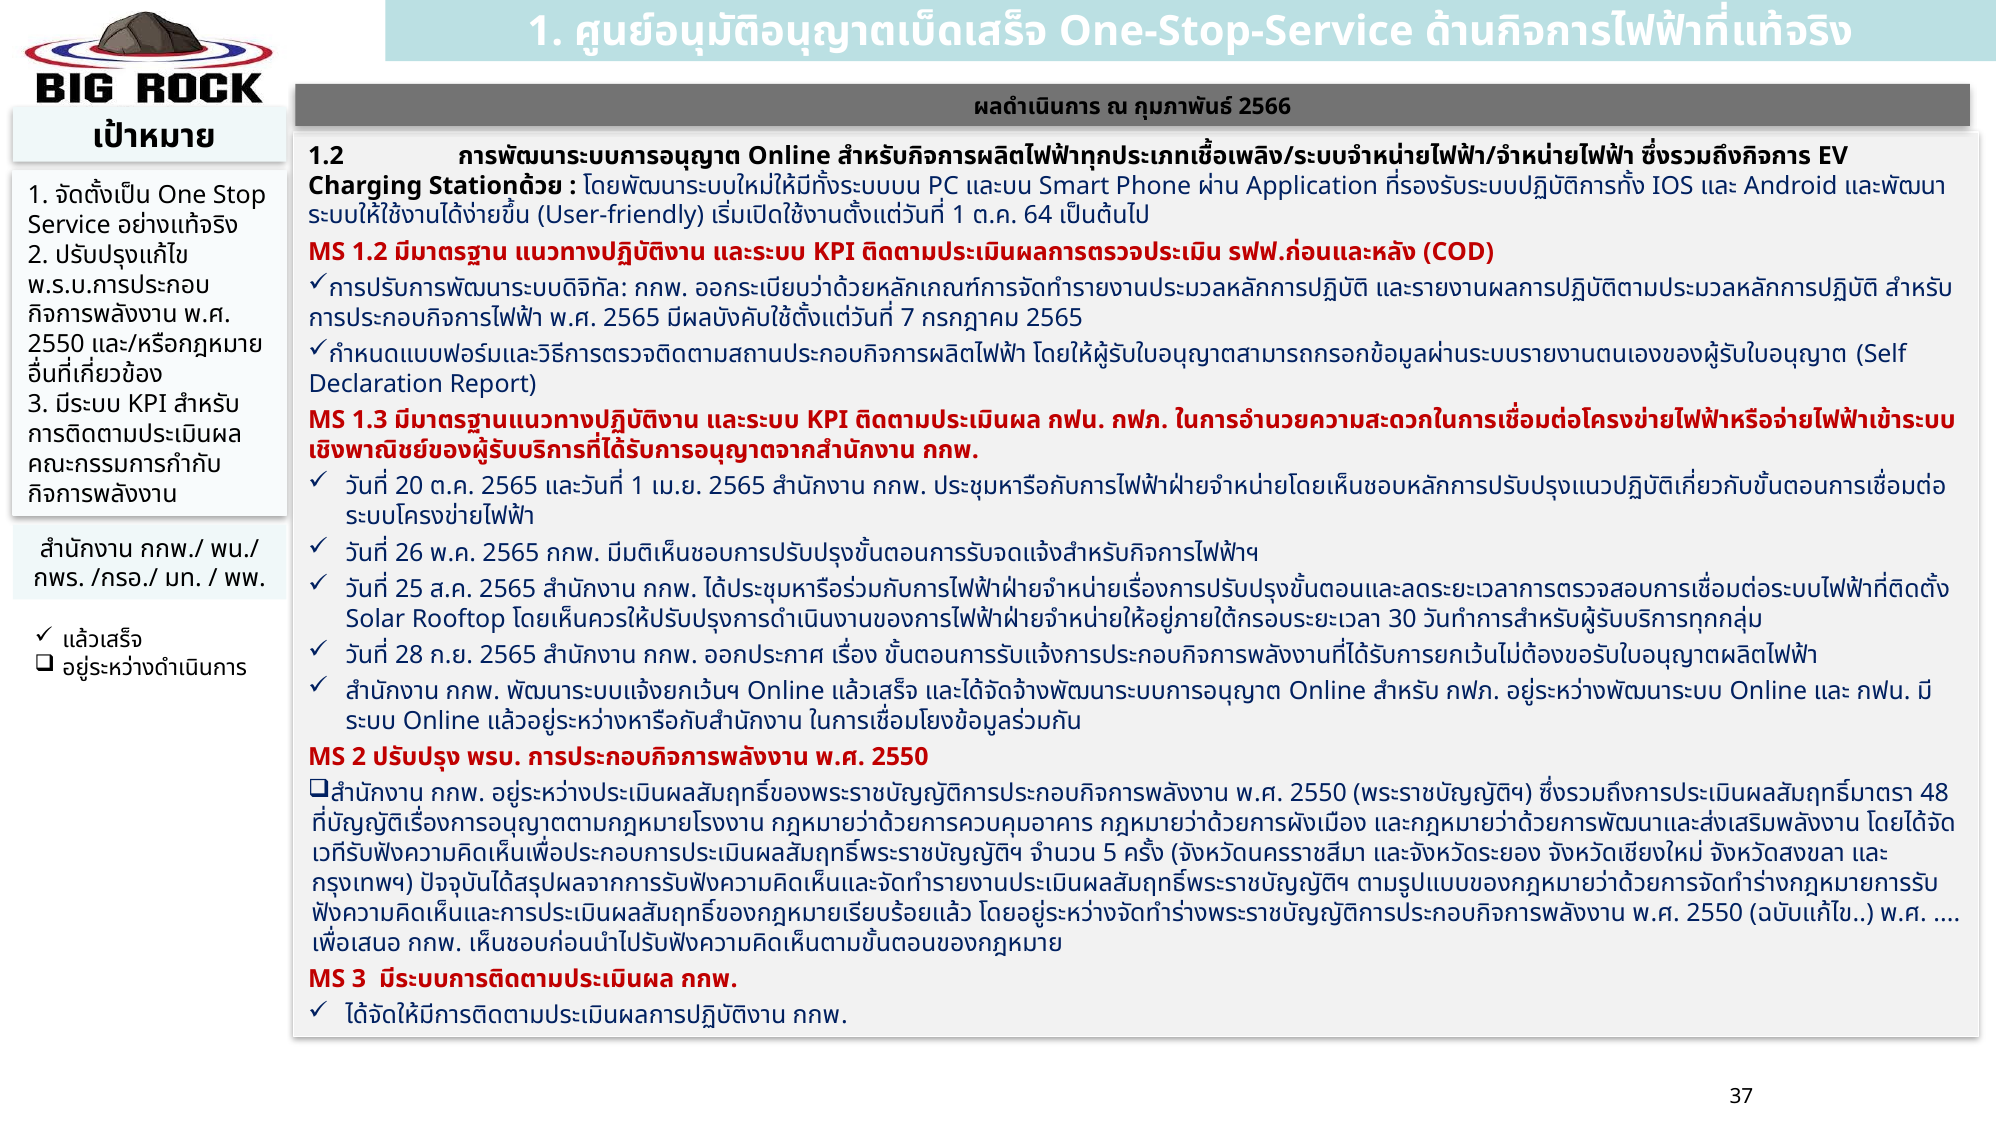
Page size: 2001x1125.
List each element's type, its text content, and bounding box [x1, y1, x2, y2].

picture [12, 0, 287, 108]
text_box สำนักงาน กกพ./ พน./ กพร. /กรอ./ มท. / พพ. [12, 524, 287, 600]
text_box เป้าหมาย [12, 114, 287, 162]
slide_number 37 [1535, 1074, 1769, 1125]
text_box ผลดำเนินการ ณ กุมภาพันธ์ 2566 [295, 83, 1970, 126]
text_box แล้วเสร็จ อยู่ระหว่างดำเนินการ [19, 617, 294, 688]
text_box 1. ศูนย์อนุมัติอนุญาตเบ็ดเสร็จ One-Stop-Service ด้านกิจการไฟฟ้าที่แท้จริง [385, 0, 1996, 62]
text_box 1.2 การพัฒนาระบบการอนุญาต Online สำหรับกิจการผลิตไฟฟ้าทุกประเภทเชื้อเพลิง/ระบบจำหน่ายไฟฟ้า/จำหน่ายไฟฟ้า ซึ่งรวมถึงกิจการ EV Charging Stationด้วย : โดยพัฒนาระบบใหม่ให้มีทั้งระบบบน PC และบน Smart Phone ผ่าน Application ที่รองรับระบบปฏิบัติการทั้ง IOS และ Android และพัฒนาระบบให้ใช้งานได้ง่ายขึ้น (User-friendly) เริ่มเปิดใช้งานตั้งแต่วันที่ 1 ต.ค. 64 เป็นต้นไป MS 1.2 มีมาตรฐาน แนวทางปฏิบัติงาน และระบบ KPI ติดตามประเมินผลการตรวจประเมิน รฟฟ.ก่อนและหลัง (COD) การปรับการพัฒนาระบบดิจิทัล: กกพ. ออกระเบียบว่าด้วยหลักเกณฑ์การจัดทำรายงานประมวลหลักการปฏิบัติ และรายงานผลการปฏิบัติตามประมวลหลักการปฏิบัติ สำหรับการประกอบกิจการไฟฟ้า พ.ศ. 2565 มีผลบังคับใช้ตั้งแต่วันที่ 7 กรกฎาคม 2565 กำหนดแบบฟอร์มและวิธีการตรวจติดตามสถานประกอบกิจการผลิตไฟฟ้า โดยให้ผู้รับใบอนุญาตสามารถกรอกข้อมูลผ่านระบบรายงานตนเองของผู้รับใบอนุญาต (Self Declaration Report) MS 1.3 มีมาตรฐานแนวทางปฏิบัติงาน และระบบ KPI ติดตามประเมินผล กฟน. กฟภ. ในการอำนวยความสะดวกในการเชื่อมต่อโครงข่ายไฟฟ้าหรือจ่ายไฟฟ้าเข้าระบบเชิงพาณิชย์ของผู้รับบริการที่ได้รับการอนุญาตจากสำนักงาน กกพ. วันที่ 20 ต.ค. 2565 และวันที่ 1 เม.ย. 2565 สำนักงาน กกพ. ประชุมหารือกับการไฟฟ้าฝ่ายจำหน่ายโดยเห็นชอบหลักการปรับปรุงแนวปฏิบัติเกี่ยวกับขั้นตอนการเชื่อมต่อระบบโครงข่ายไฟฟ้า วันที่ 26 พ.ค. 2565 กกพ. มีมติเห็นชอบการปรับปรุงขั้นตอนการรับจดแจ้งสำหรับกิจการไฟฟ้าฯ วันที่ 25 ส.ค. 2565 สำนักงาน กกพ. ได้ประชุมหารือร่วมกับการไฟฟ้าฝ่ายจำหน่ายเรื่องการปรับปรุงขั้นตอนและลดระยะเวลาการตรวจสอบการเชื่อมต่อระบบไฟฟ้าที่ติดตั้ง Solar Rooftop โดยเห็นควรให้ปรับปรุงการดำเนินงานของการไฟฟ้าฝ่ายจำหน่ายให้อยู่ภายใต้กรอบระยะเวลา 30 วันทำการสำหรับผู้รับบริการทุกกลุ่ม วันที่ 28 ก.ย. 2565 สำนักงาน กกพ. ออกประกาศ เรื่อง ขั้นตอนการรับแจ้งการประกอบกิจการพลังงานที่ได้รับการยกเว้นไม่ต้องขอรับใบอนุญาตผลิตไฟฟ้า สำนักงาน กกพ. พัฒนาระบบแจ้งยกเว้นฯ Online แล้วเสร็จ และได้จัดจ้างพัฒนาระบบการอนุญาต Online สำหรับ กฟภ. อยู่ระหว่างพัฒนาระบบ Online และ กฟน. มีระบบ Online แล้วอยู่ระหว่างหารือกับสำนักงาน ในการเชื่อมโยงข้อมูลร่วมกัน MS 2 ปรับปรุง พรบ. การประกอบกิจการพลังงาน พ.ศ. 2550 สำนักงาน กกพ. อยู่ระหว่างประเมินผลสัมฤทธิ์ของพระราชบัญญัติการประกอบกิจการพลังงาน พ.ศ. 2550 (พระราชบัญญัติฯ) ซึ่งรวมถึงการประเมินผลสัมฤทธิ์มาตรา 48 ที่บัญญัติเรื่องการอนุญาตตามกฎหมายโรงงาน กฎหมายว่าด้วยการควบคุมอาคาร กฎหมายว่าด้วยการผังเมือง และกฎหมายว่าด้วยการพัฒนาและส่งเสริมพลังงาน โดยได้จัดเวทีรับฟังความคิดเห็นเพื่อประกอบการประเมินผลสัมฤทธิ์พระราชบัญญัติฯ จำนวน 5 ครั้ง (จังหวัดนครราชสีมา และจังหวัดระยอง จังหวัดเชียงใหม่ จังหวัดสงขลา และกรุงเทพฯ) ปัจจุบันได้สรุปผลจากการรับฟังความคิดเห็นและจัดทำรายงานประเมินผลสัมฤทธิ์พระราชบัญญัติฯ ตามรูปแบบของกฎหมายว่าด้วยการจัดทำร่างกฎหมายการรับฟังความคิดเห็นและการประเมินผลสัมฤทธิ์ของกฎหมายเรียบร้อยแล้ว โดยอยู่ระหว่างจัดทำร่างพระราชบัญญัติการประกอบกิจการพลังงาน พ.ศ. 2550 (ฉบับแก้ไข..) พ.ศ. .... เพื่อเสนอ กกพ. เห็นชอบก่อนนำไปรับฟังความคิดเห็นตามขั้นตอนของกฎหมาย MS 3 มีระบบการติดตามประเมินผล กกพ. ได้จัดให้มีการติดตามประเมินผลการปฏิบัติงาน กกพ. [293, 131, 1979, 1037]
text_box 1. จัดตั้งเป็น One Stop Service อย่างแท้จริง 2. ปรับปรุงแก้ไข พ.ร.บ.การประกอบกิจการพลังงาน พ.ศ. 2550 และ/หรือกฎหมายอื่นที่เกี่ยวข้อง 3. มีระบบ KPI สำหรับการติดตามประเมินผลคณะกรรมการกำกับกิจการพลังงาน [12, 170, 287, 516]
